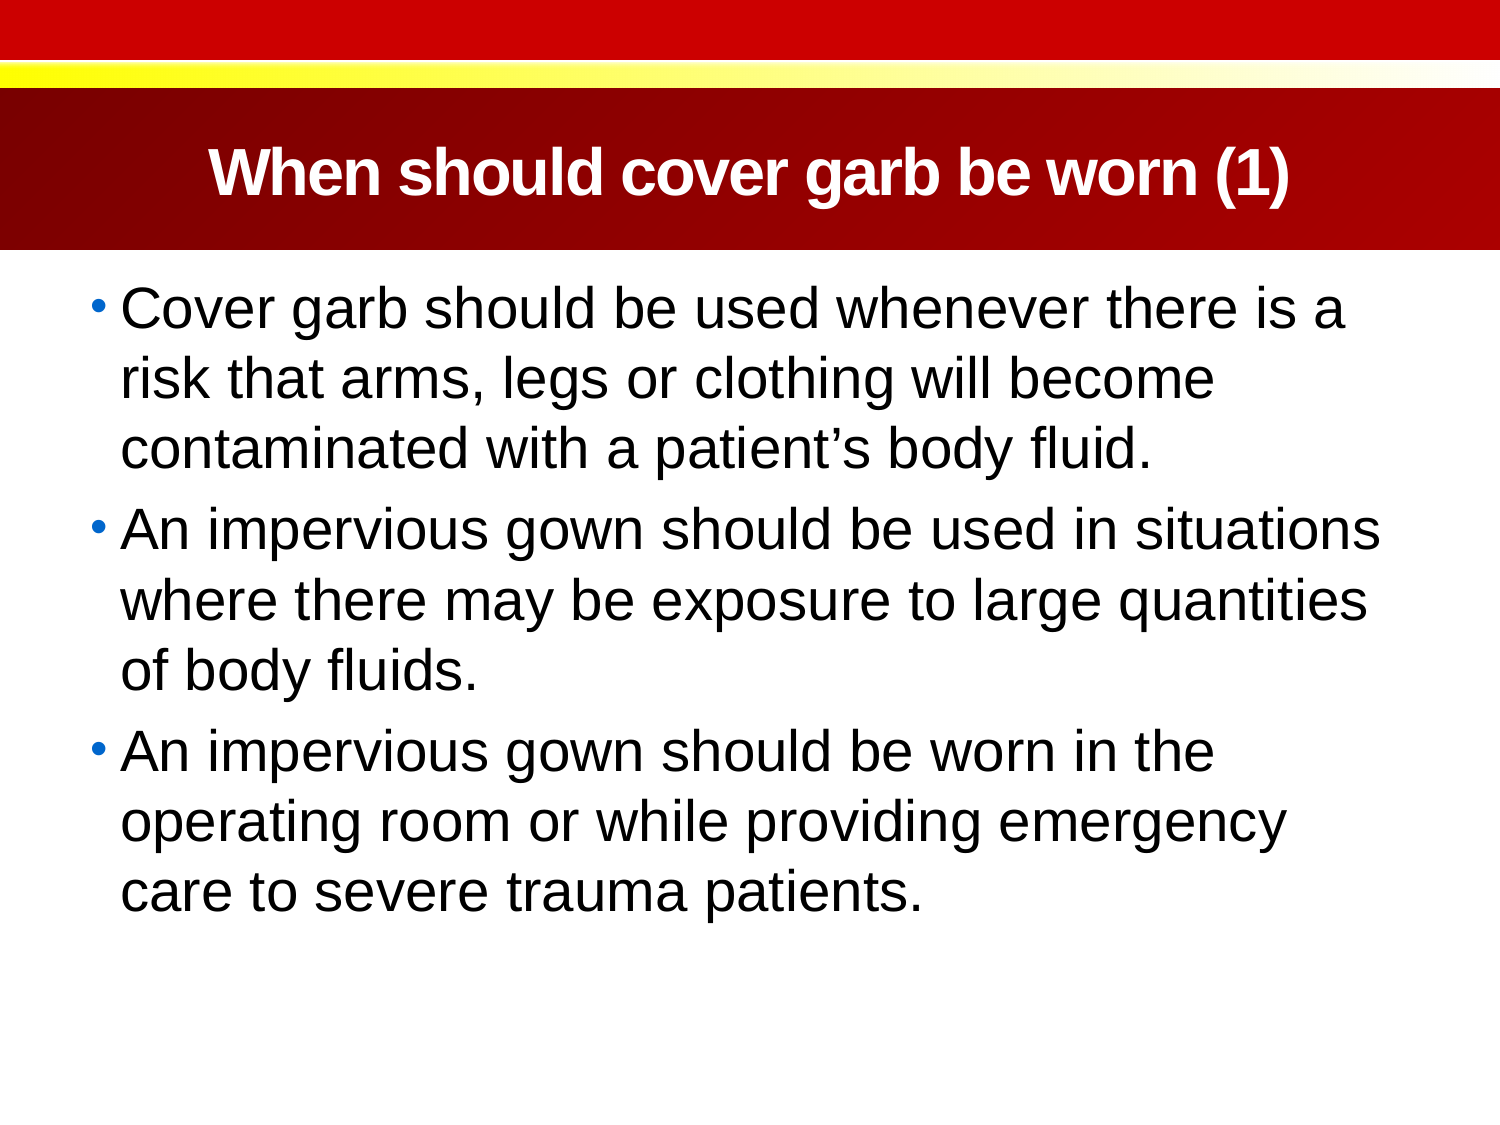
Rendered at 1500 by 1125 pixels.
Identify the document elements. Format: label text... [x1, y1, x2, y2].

title When should cover garb be worn (1) [75, 87, 1425, 250]
list Cover garb should be used whenever there is a risk that arms, legs or clothing will become contaminated with a patient’s body fluid. An impervious gown should be used in situations where there may be exposure to large quantities of body fluids. An impervious gown should be worn in the operating room or while providing emergency care to severe trauma patients. [75, 262, 1425, 1063]
